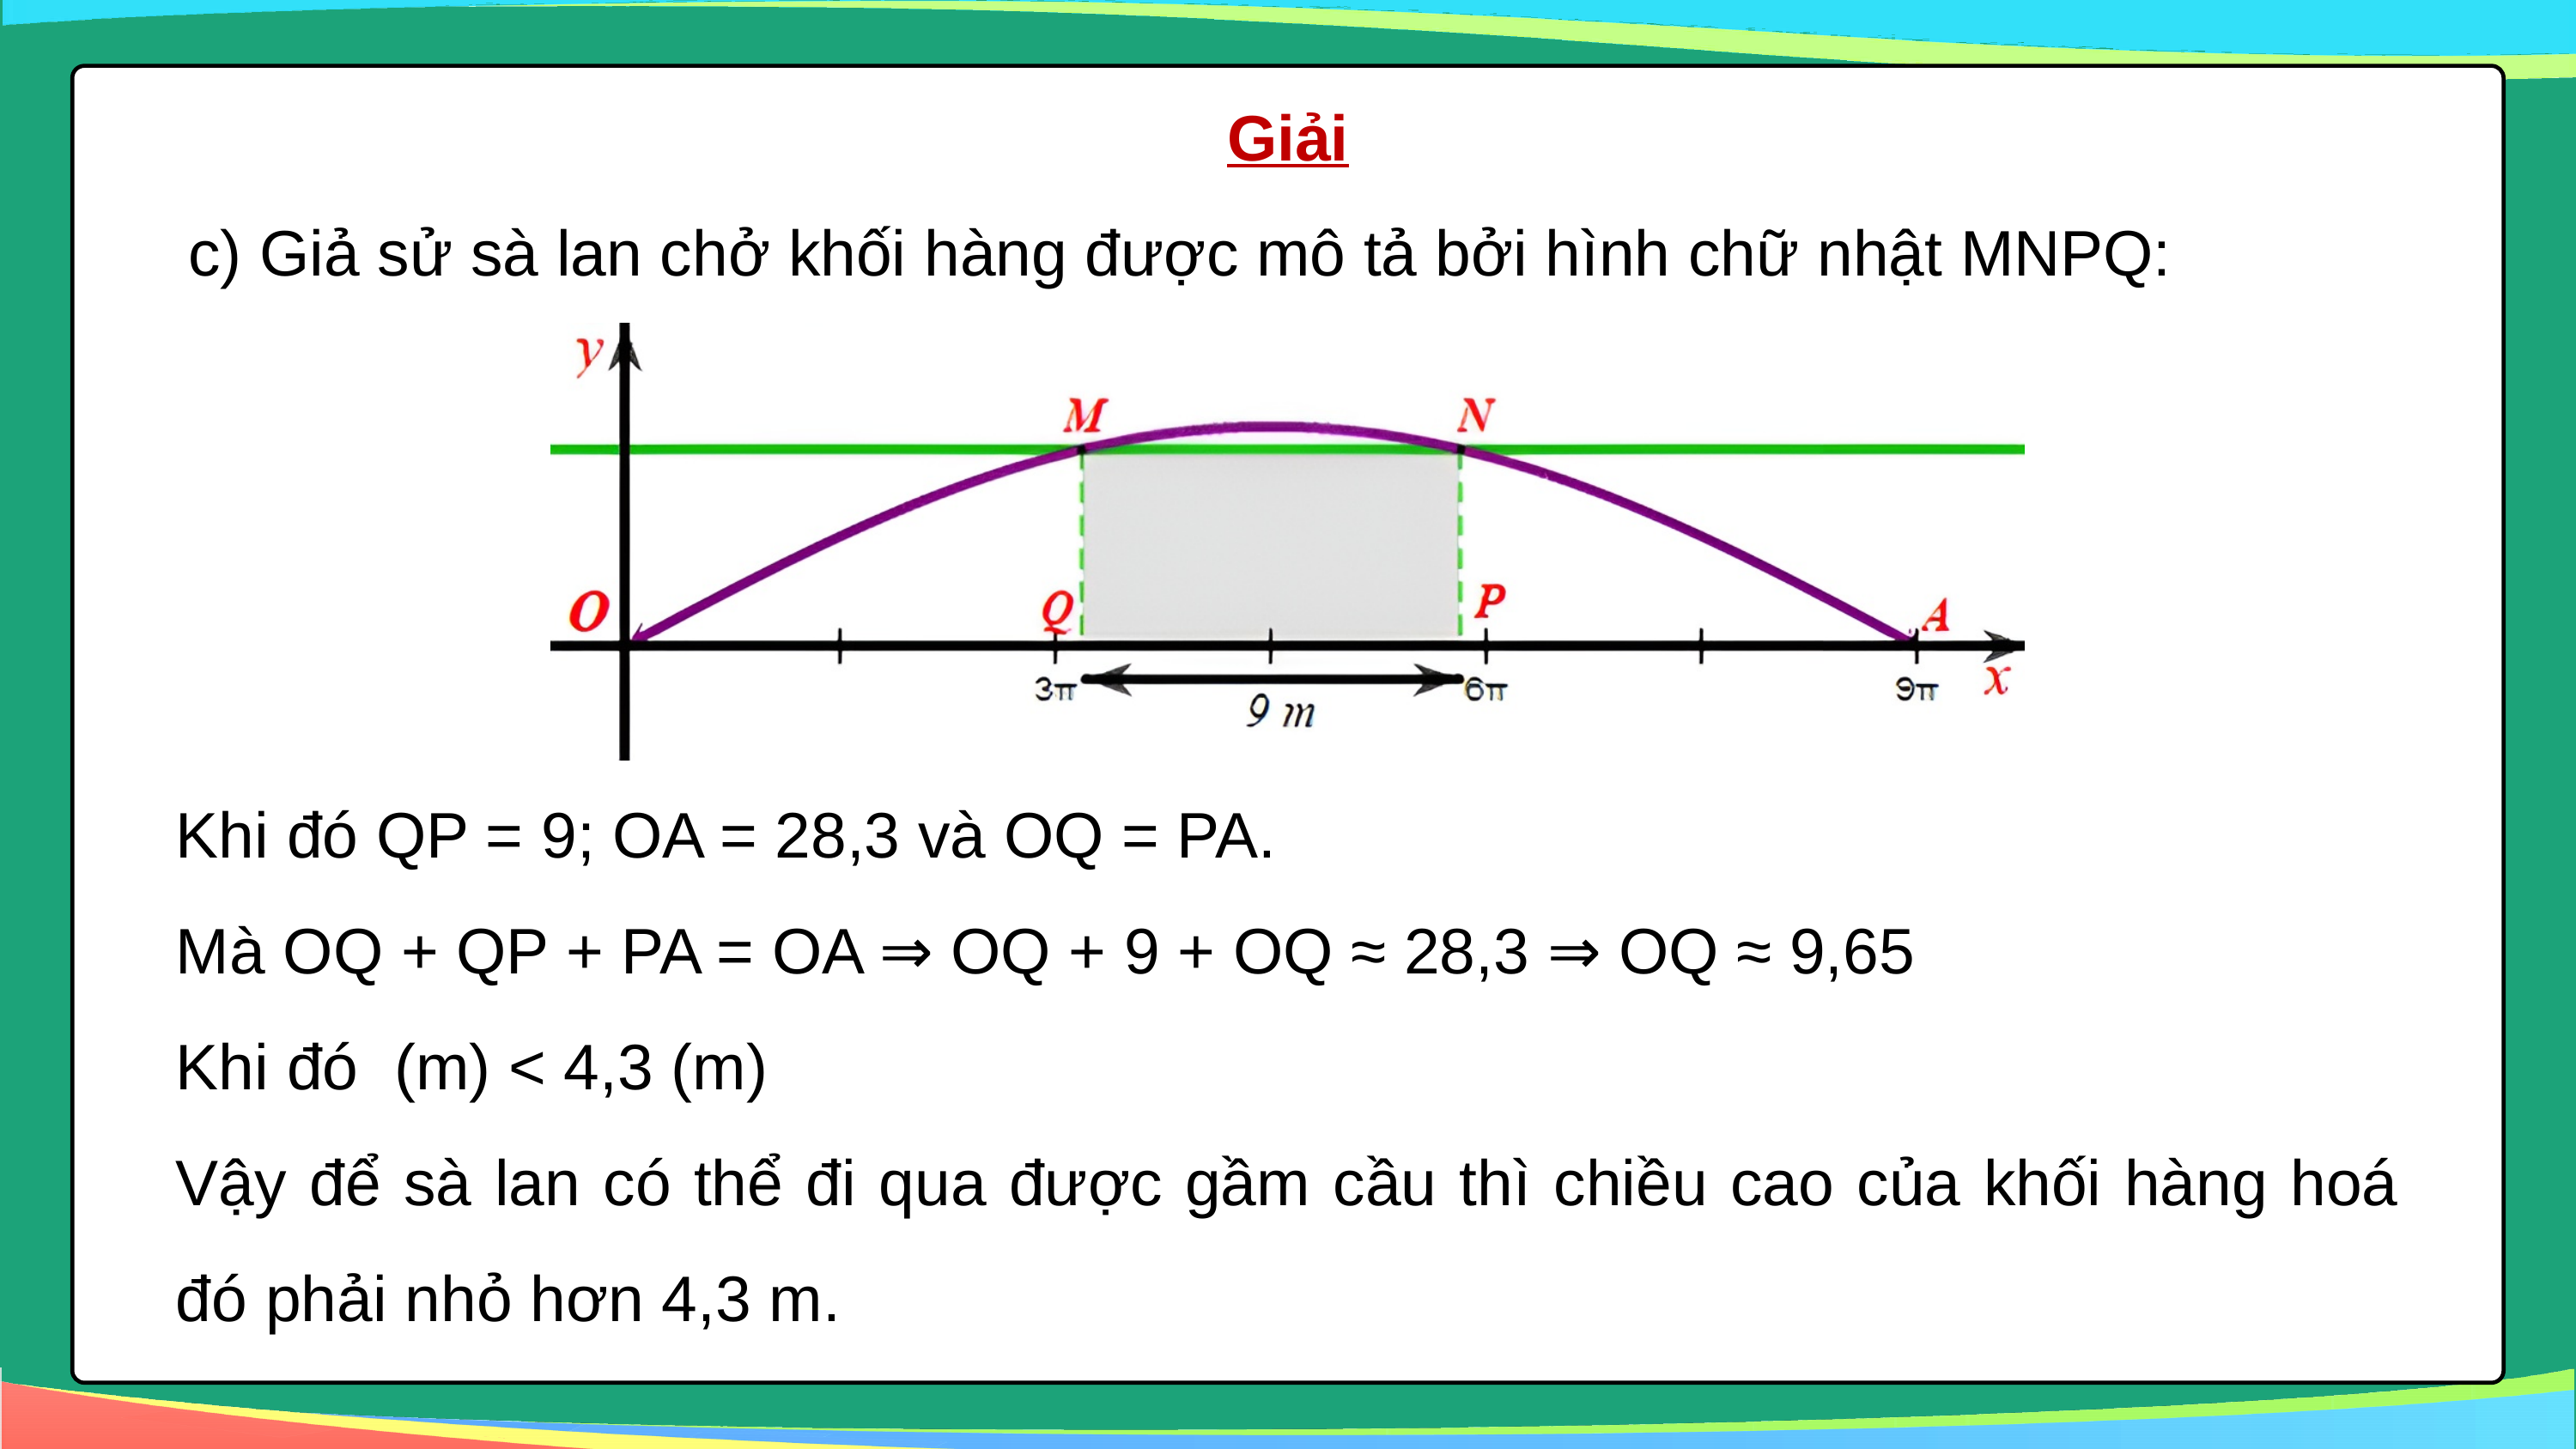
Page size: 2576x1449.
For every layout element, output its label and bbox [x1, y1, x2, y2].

text_box [163, 204, 2413, 1383]
picture [0, 0, 2576, 81]
picture [0, 1367, 2574, 1449]
text_box [71, 65, 2504, 1384]
